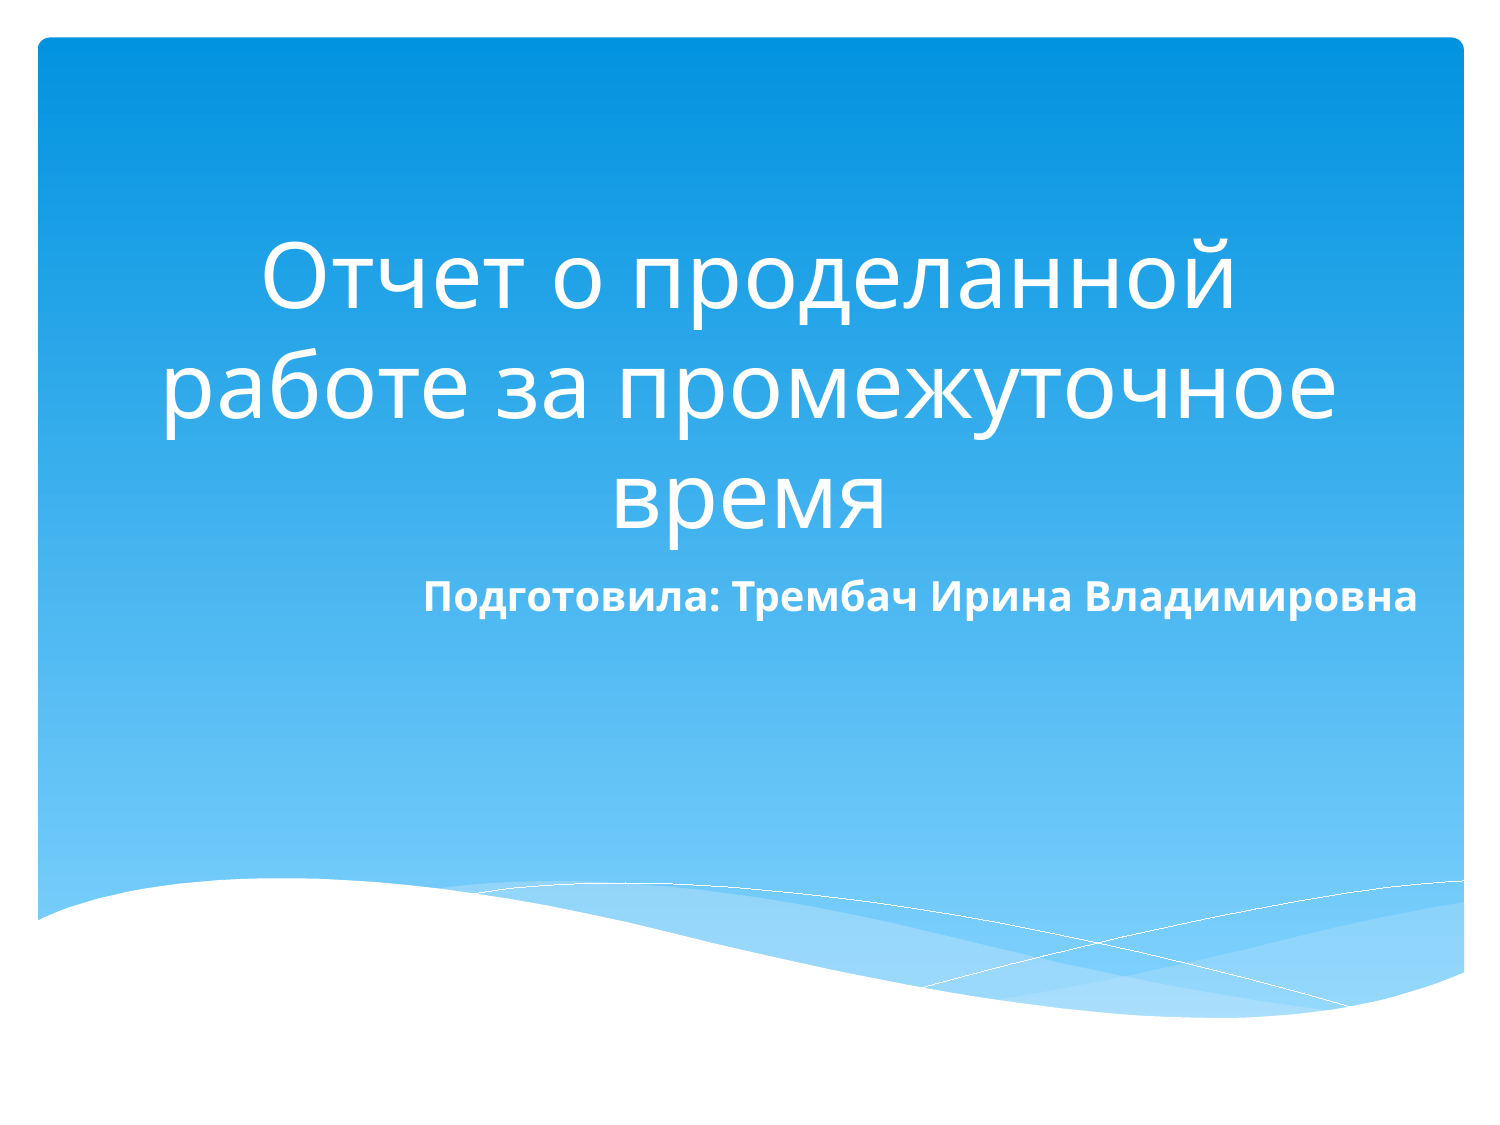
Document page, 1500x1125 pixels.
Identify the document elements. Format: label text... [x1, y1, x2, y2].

title Отчет о проделанной работе за промежуточное время [112, 262, 1388, 555]
subtitle Подготовила: Трембач Ирина Владимировна [383, 562, 1434, 805]
